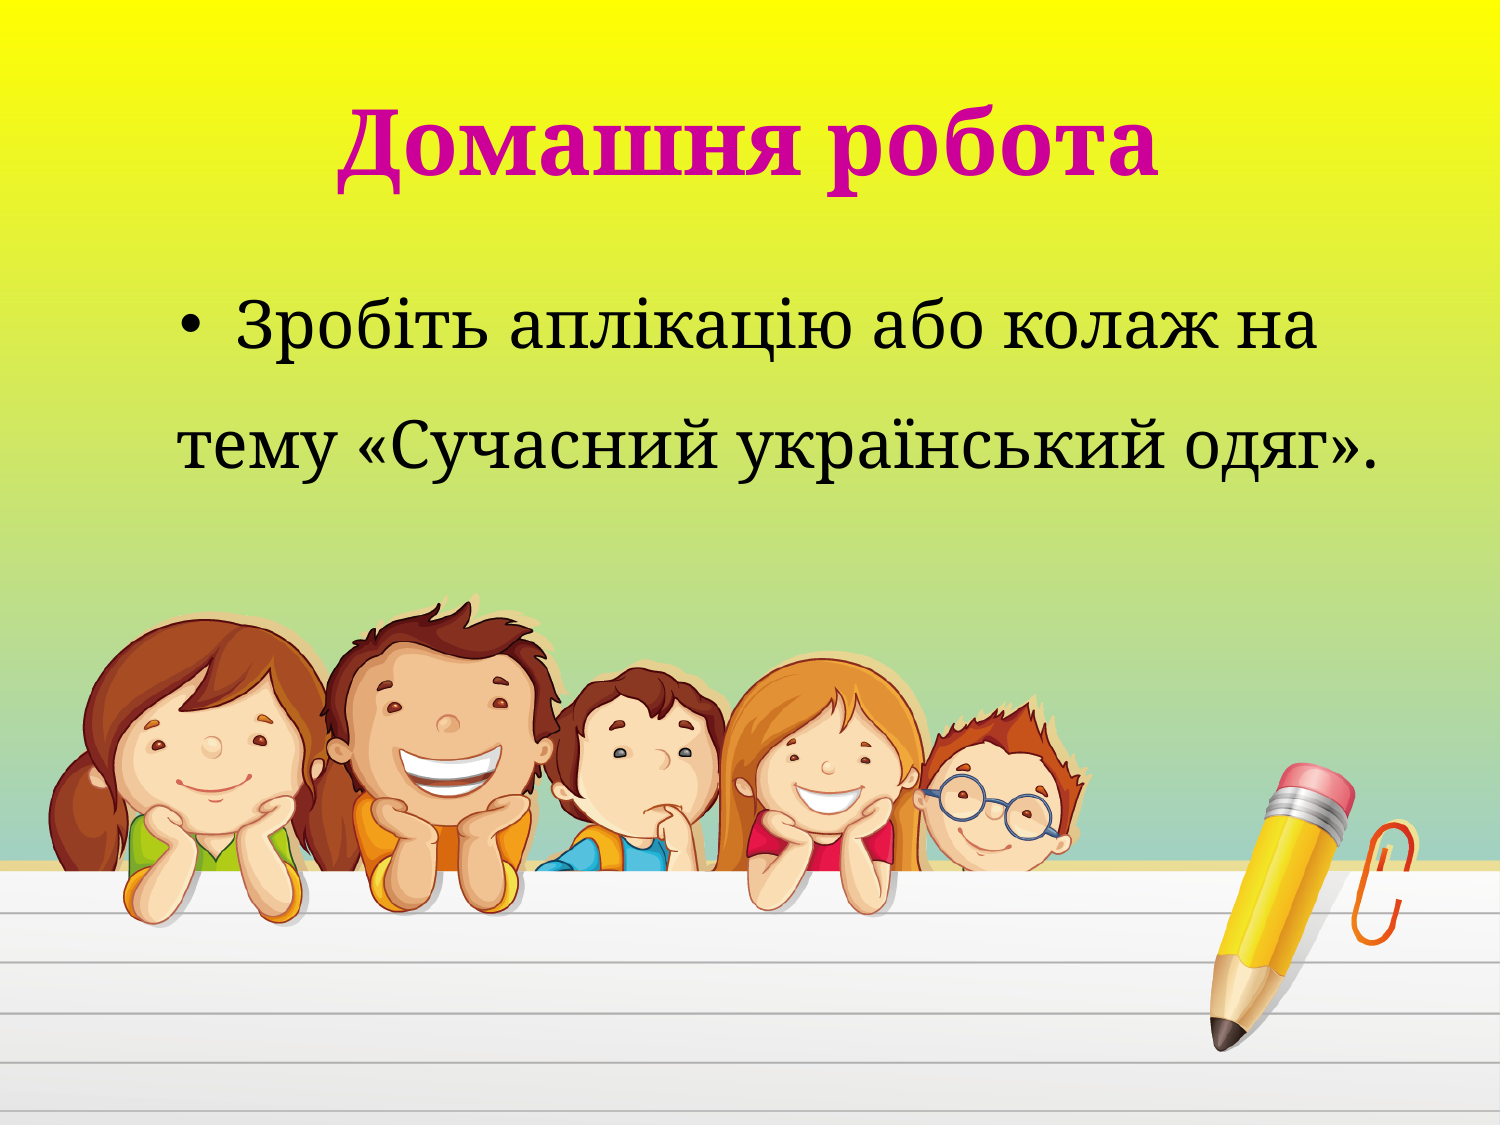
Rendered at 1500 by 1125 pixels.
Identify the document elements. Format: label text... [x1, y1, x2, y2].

list Зробіть аплікацію або колаж на тему «Сучасний український одяг». [75, 234, 1425, 577]
title Домашня робота [75, 45, 1425, 233]
picture [0, 579, 1500, 1125]
